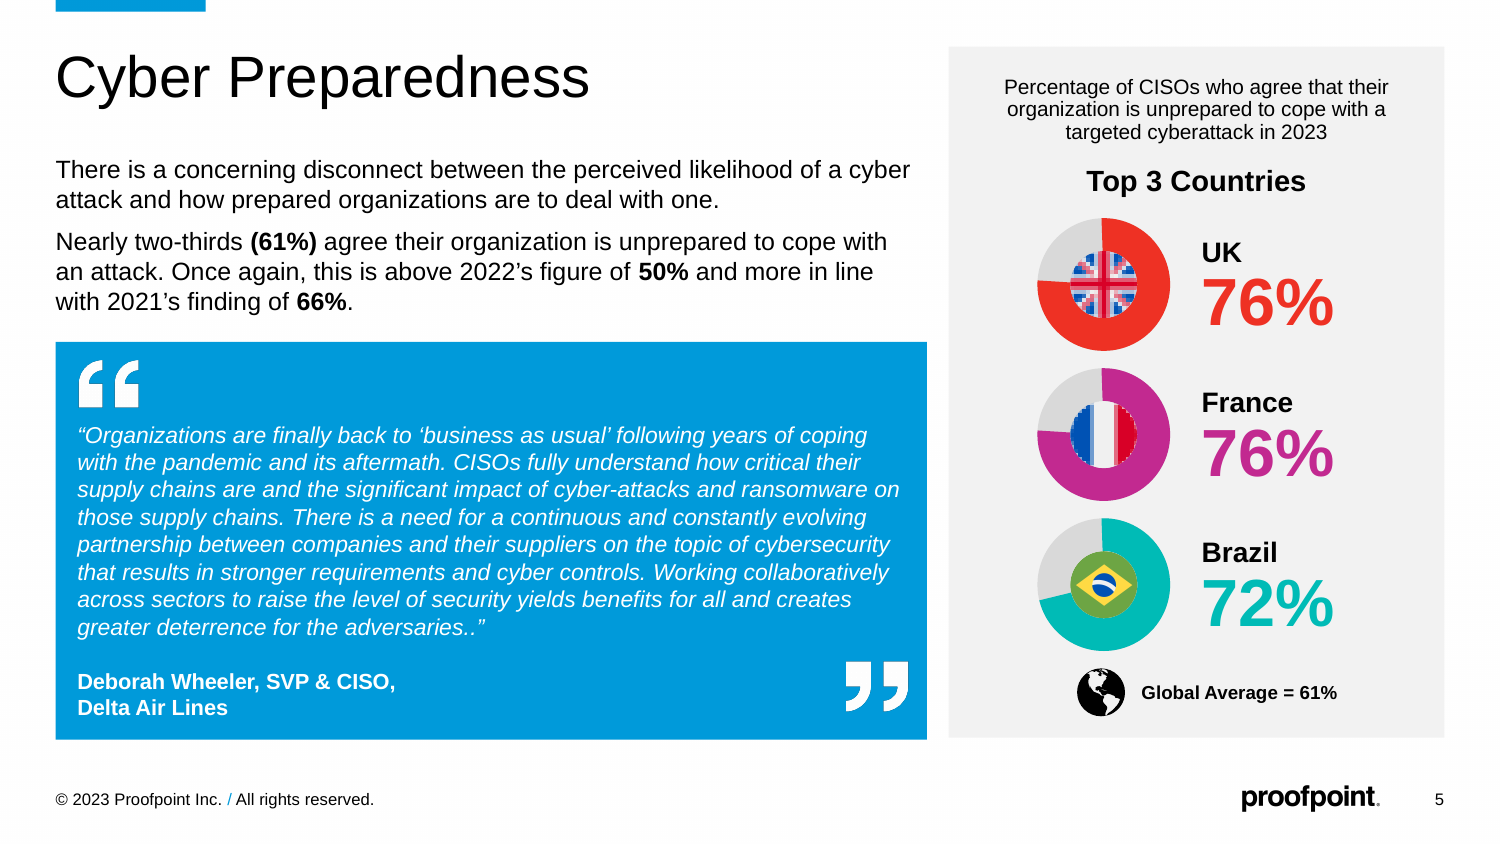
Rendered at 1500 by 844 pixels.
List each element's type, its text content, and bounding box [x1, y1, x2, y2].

title Cyber Preparedness [55, 46, 1446, 179]
text_box There is a concerning disconnect between the perceived likelihood of a cyber attack and how prepared organizations are to deal with one. Nearly two-thirds (61%) agree their organization is unprepared to cope with an attack. Once again, this is above 2022’s figure of 50% and more in line with 2021’s finding of 66%. [55, 153, 924, 331]
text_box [1037, 218, 1356, 351]
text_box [1037, 368, 1356, 501]
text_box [1037, 518, 1356, 651]
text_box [51, 326, 923, 731]
picture [0, 0, 1500, 844]
text_box Percentage of CISOs who agree that their organization is unprepared to cope with a targeted cyberattack in 2023 Top 3 Countries [974, 76, 1419, 195]
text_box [1077, 668, 1354, 717]
text_box [55, 731, 817, 741]
text_box [923, 341, 928, 626]
text_box [948, 179, 1445, 739]
